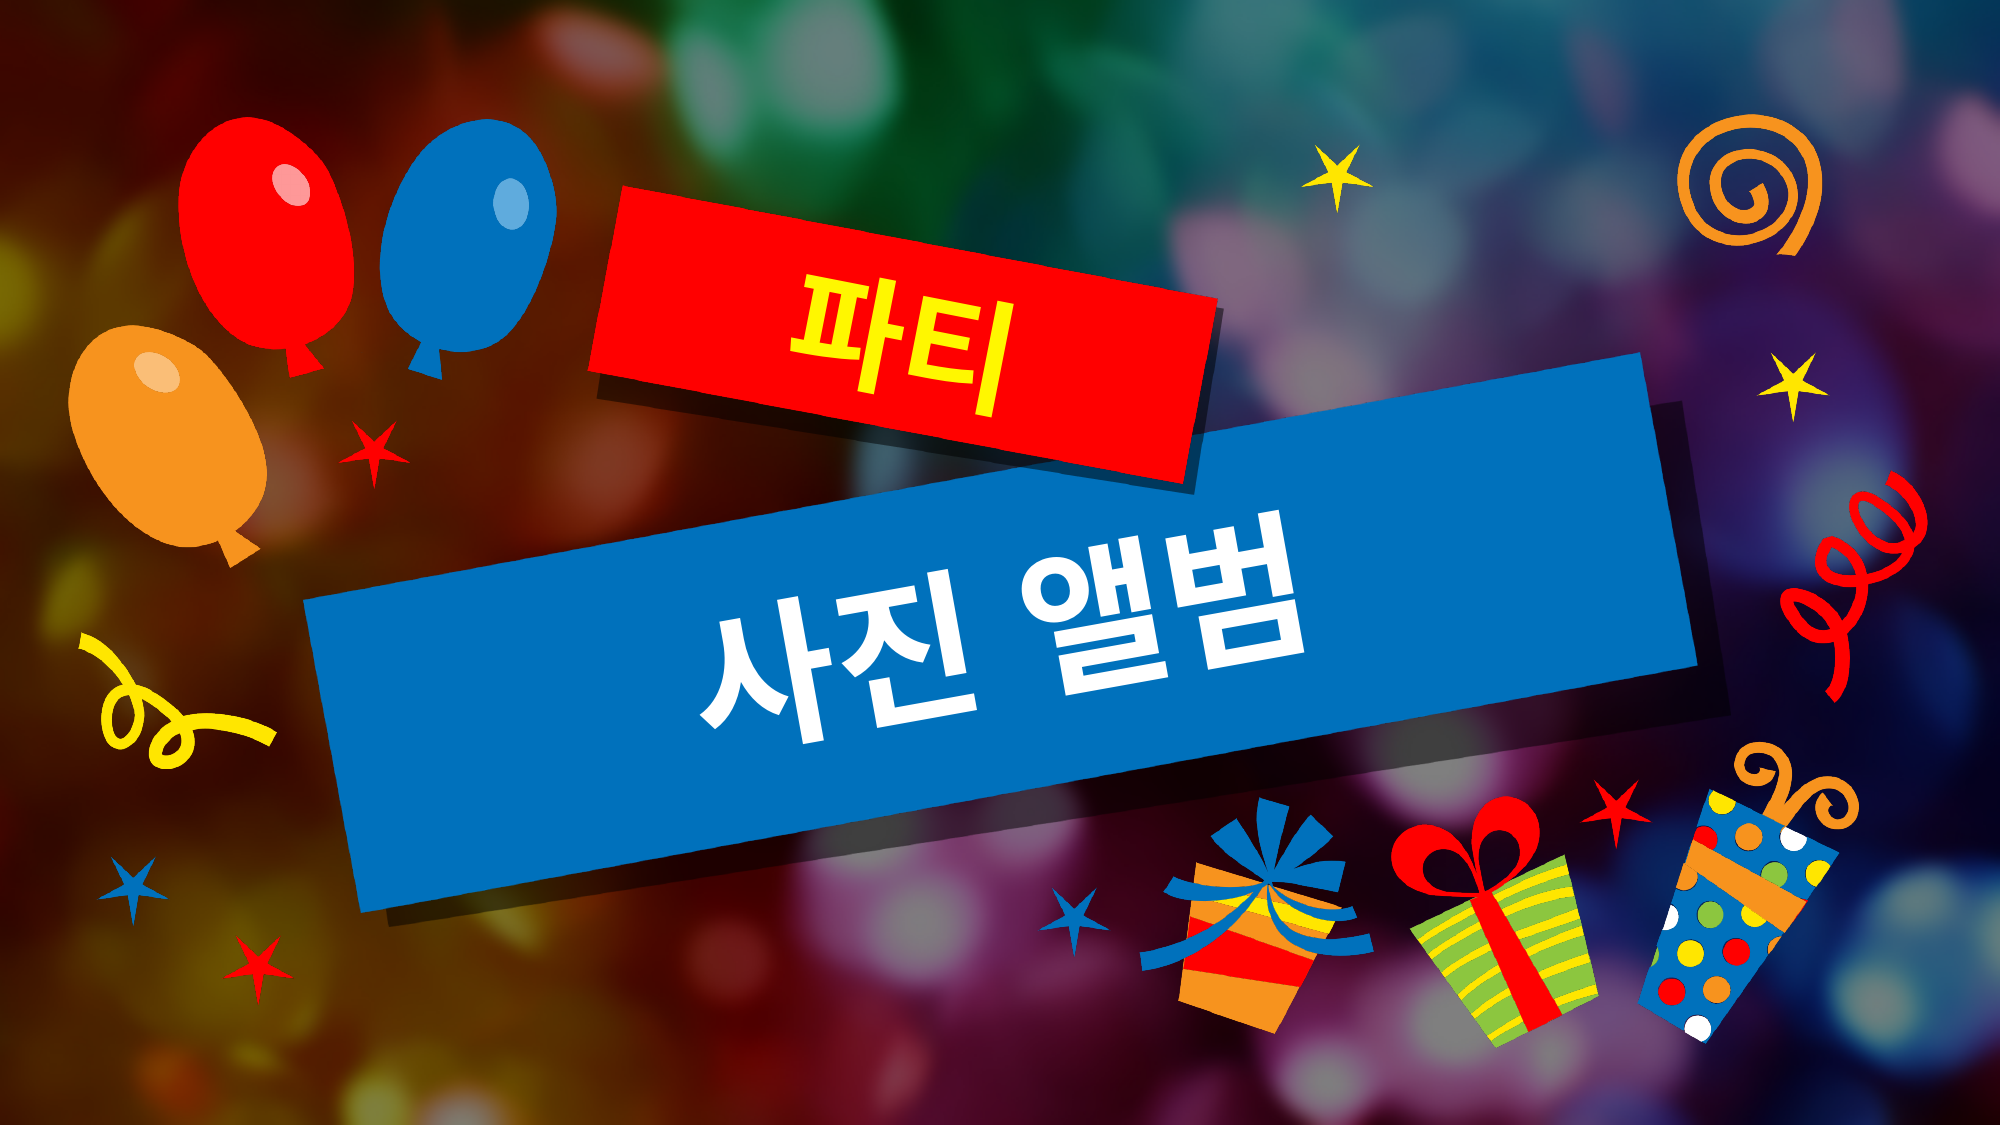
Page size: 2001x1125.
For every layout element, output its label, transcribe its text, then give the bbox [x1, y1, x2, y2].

title 파티 [627, 184, 1187, 471]
subtitle 사진 앨범 [324, 431, 1679, 857]
picture [0, 0, 2000, 1125]
